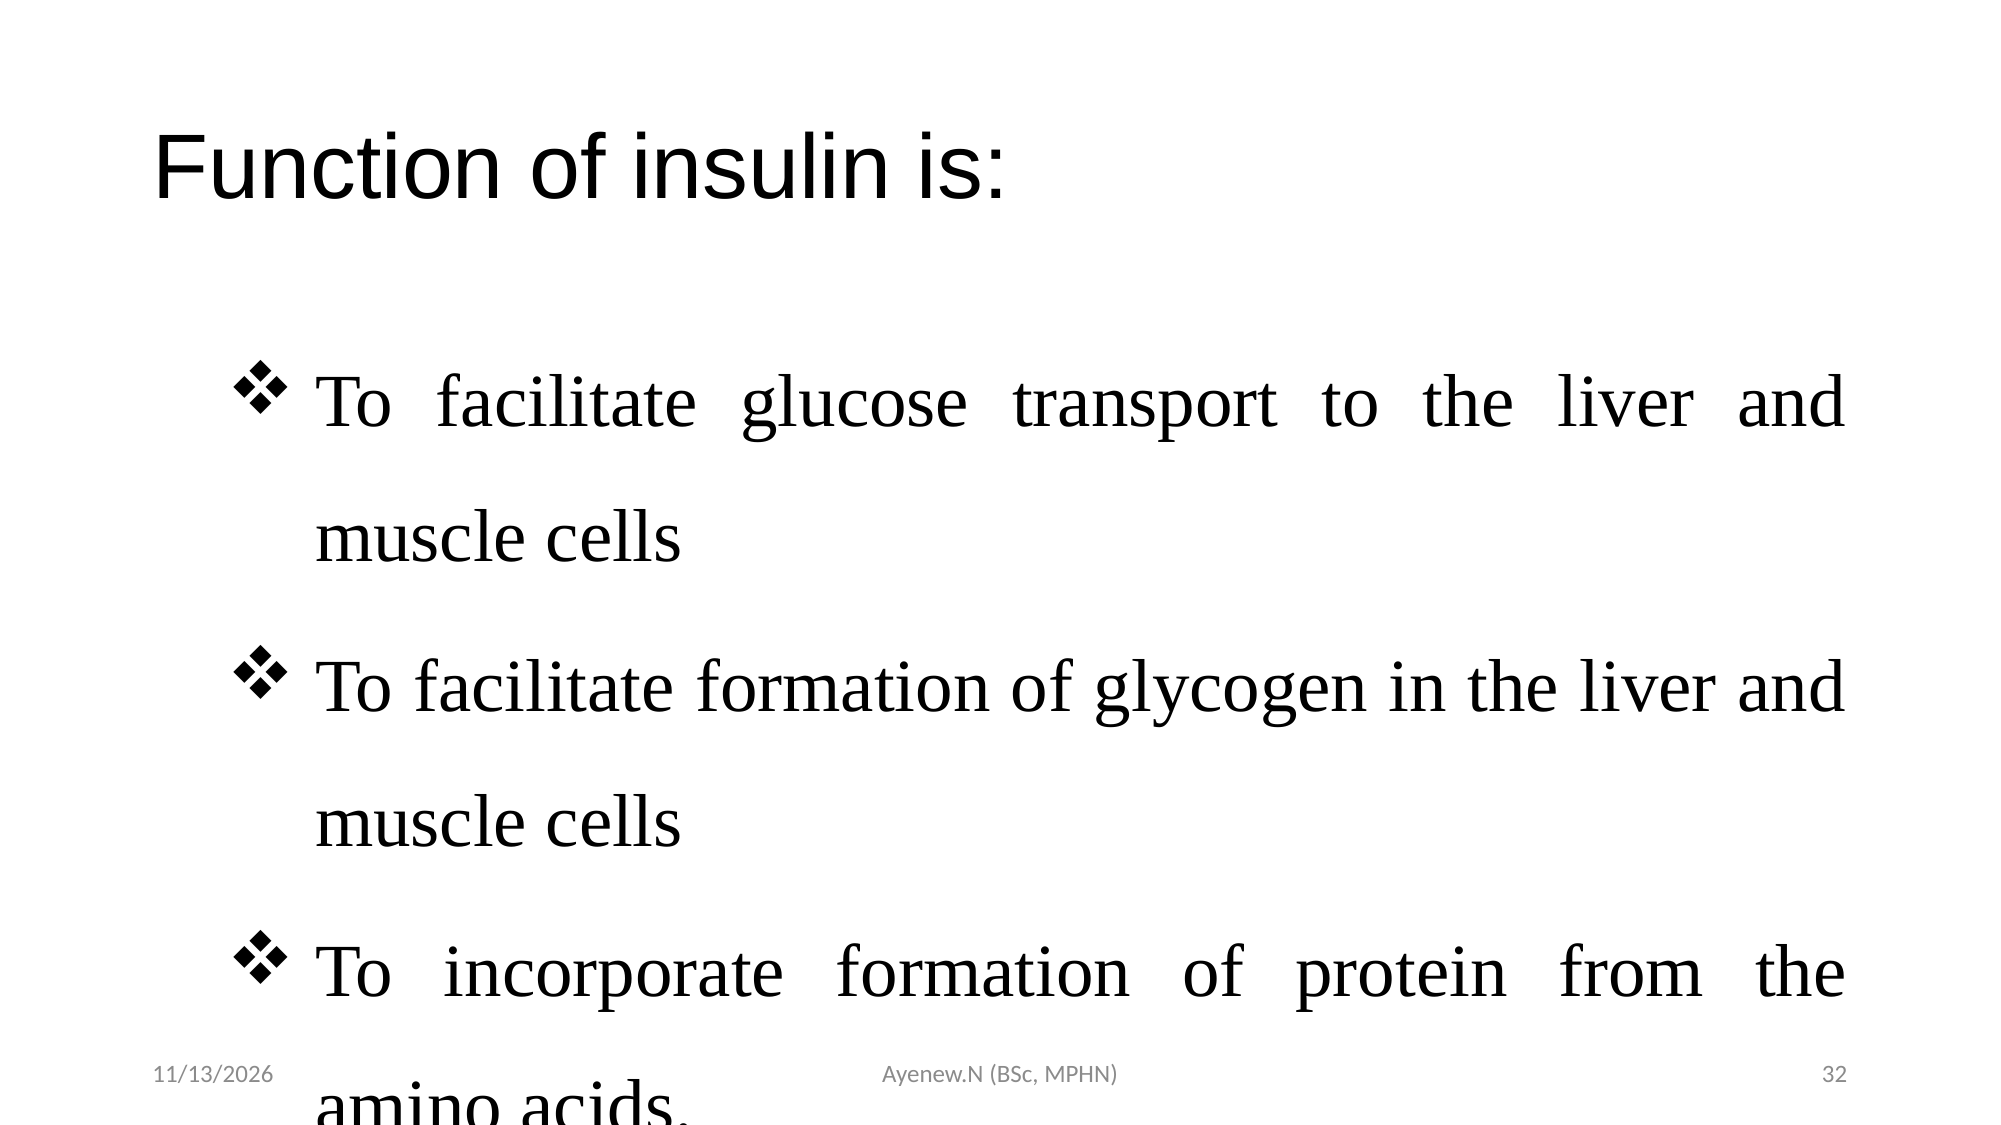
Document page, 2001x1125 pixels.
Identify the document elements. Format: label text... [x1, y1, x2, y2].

title Function of insulin is: [137, 59, 1863, 278]
slide_number 32 [1412, 1042, 1863, 1103]
footer Ayenew.N (BSc, MPHN) [662, 1042, 1338, 1103]
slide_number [137, 1042, 588, 1103]
list To facilitate glucose transport to the liver and muscle cells To facilitate formation of glycogen in the liver and muscle cells To incorporate formation of protein from the amino acids. [137, 299, 1863, 1014]
